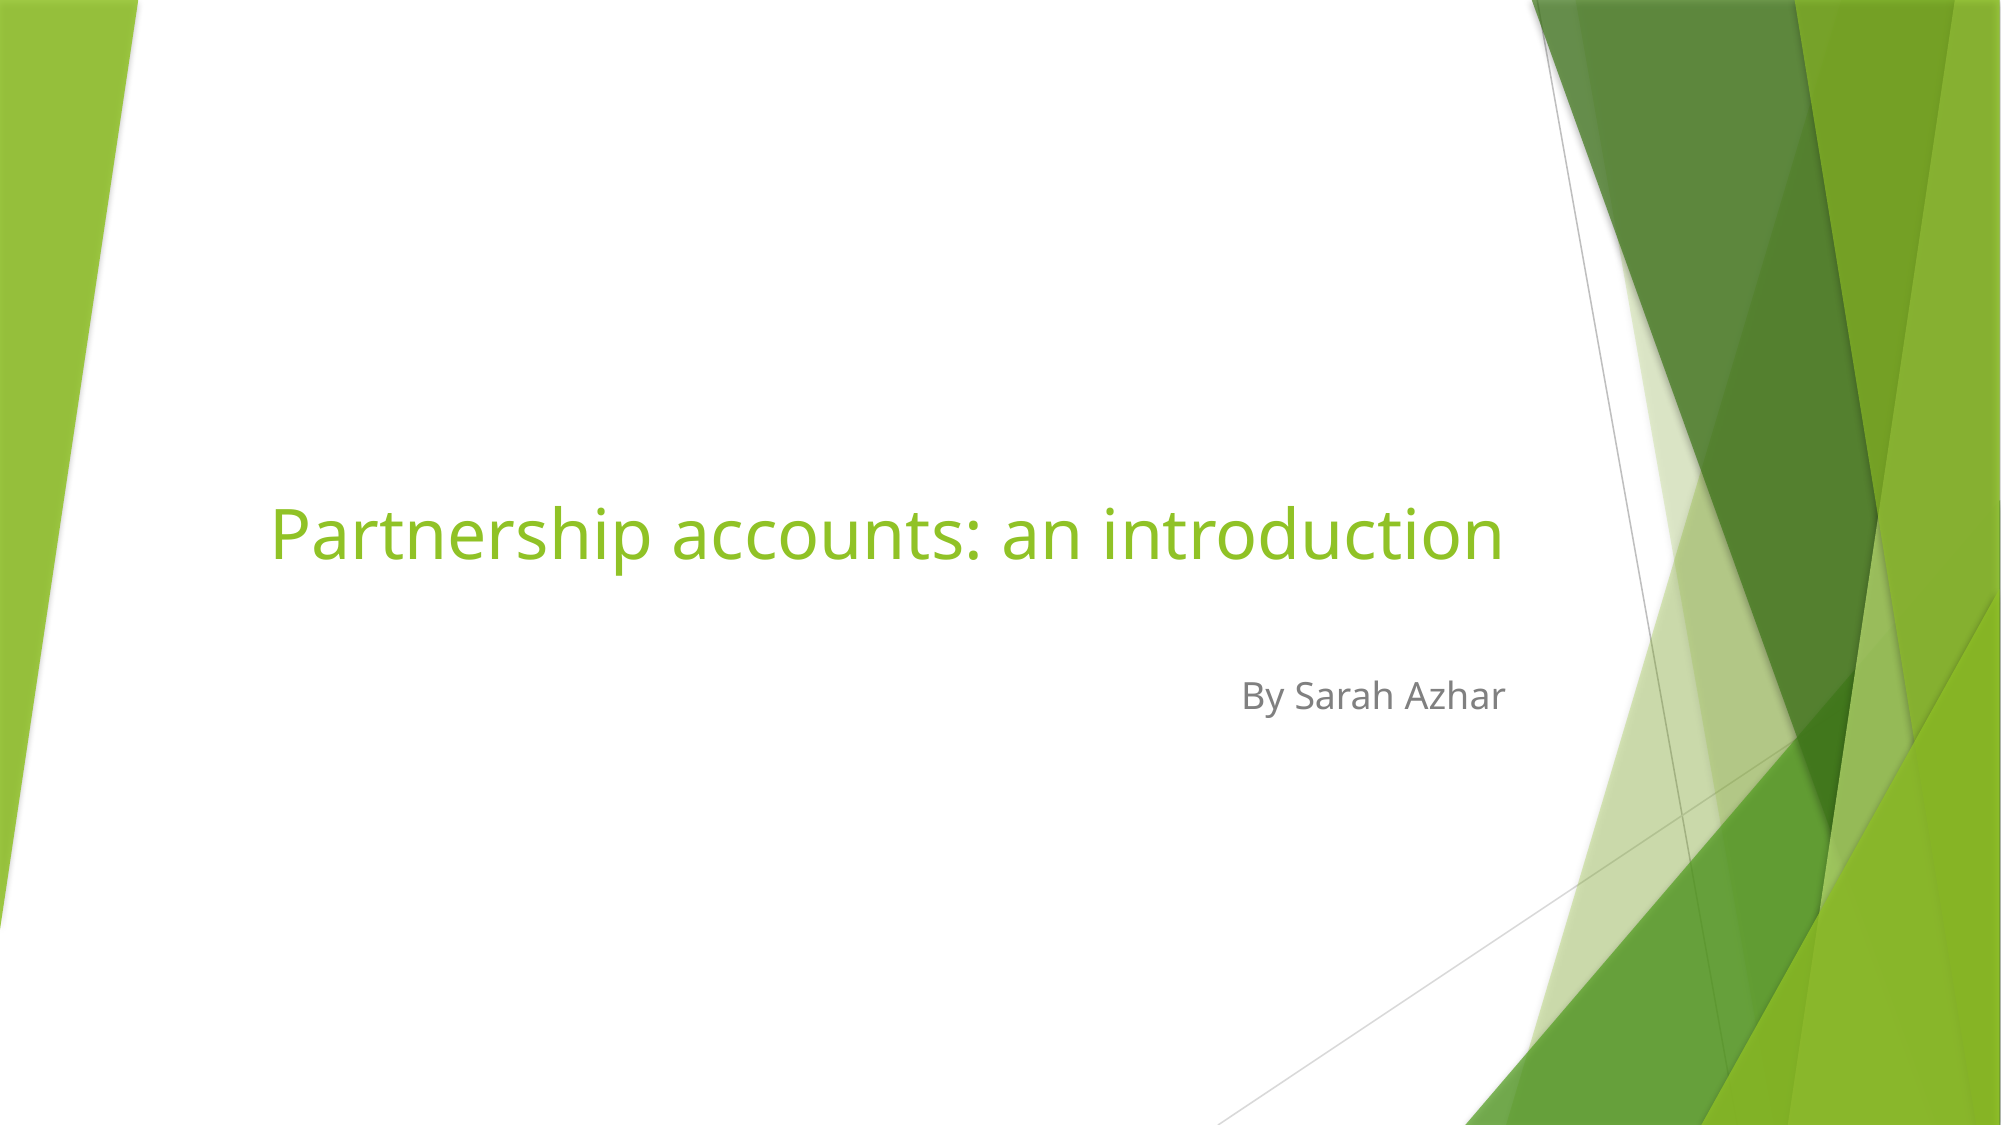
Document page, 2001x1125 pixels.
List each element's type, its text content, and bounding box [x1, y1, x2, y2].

title Partnership accounts: an introduction [247, 394, 1522, 664]
subtitle By Sarah Azhar [247, 664, 1522, 845]
